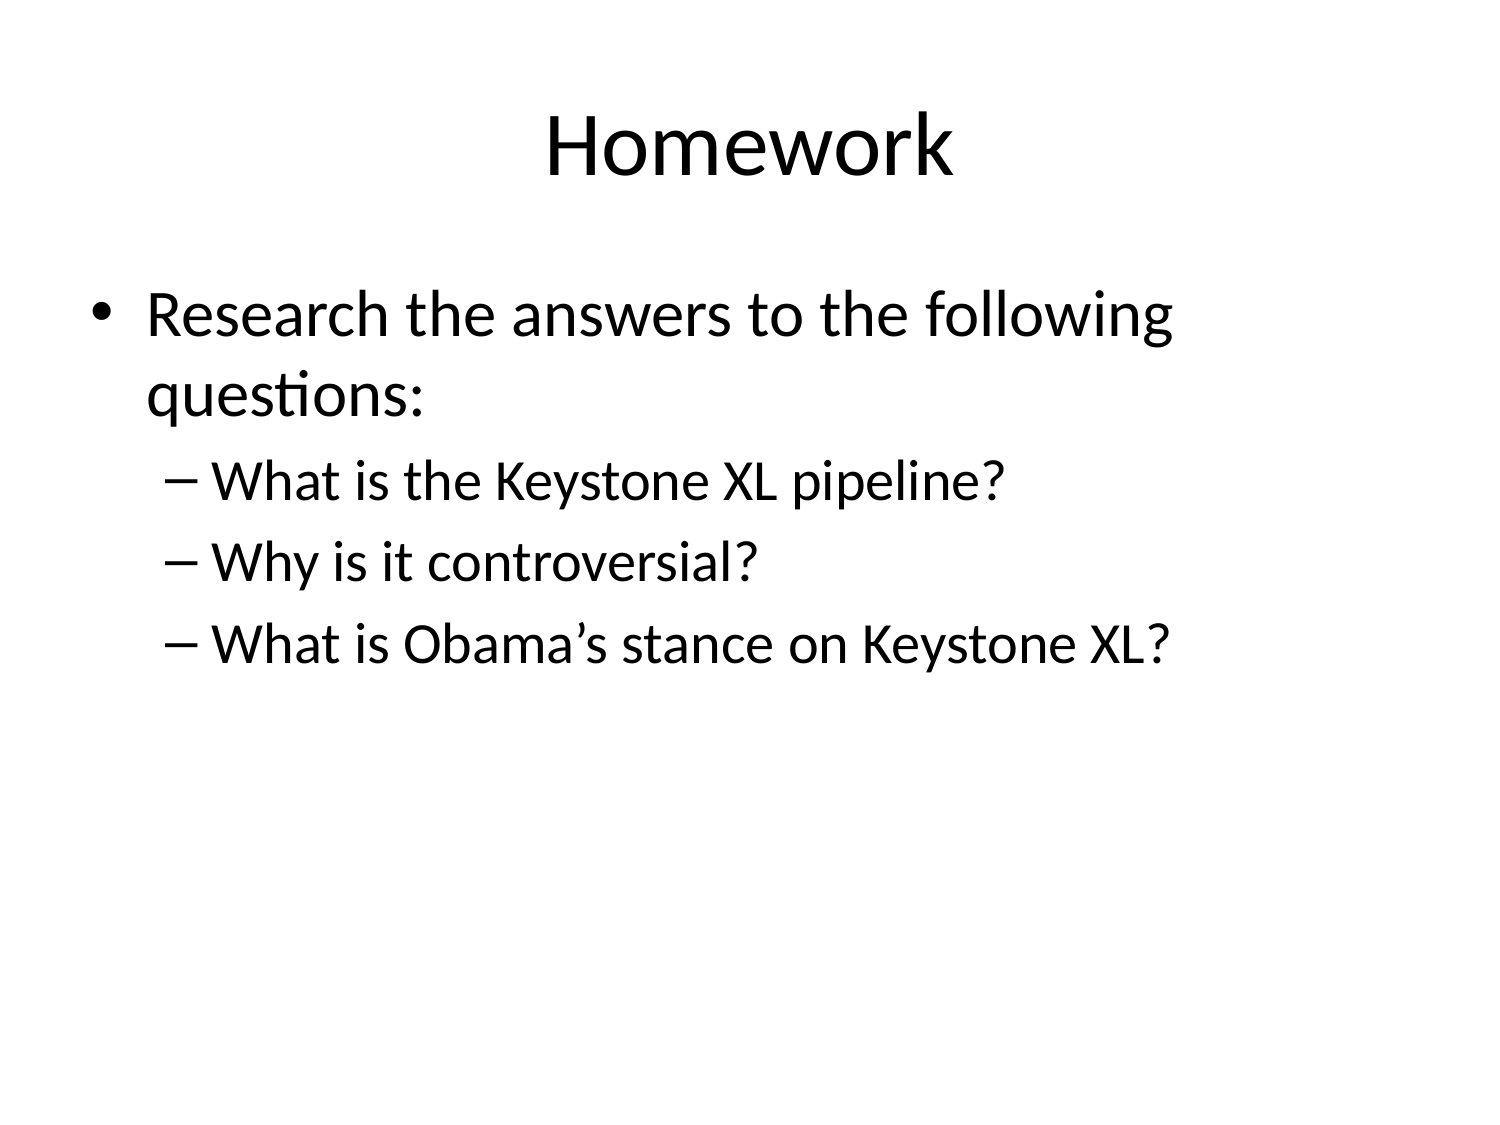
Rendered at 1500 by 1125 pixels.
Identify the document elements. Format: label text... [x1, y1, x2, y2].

list Research the answers to the following questions: What is the Keystone XL pipeline? Why is it controversial? What is Obama’s stance on Keystone XL? [75, 262, 1425, 1005]
title Homework [75, 45, 1425, 233]
